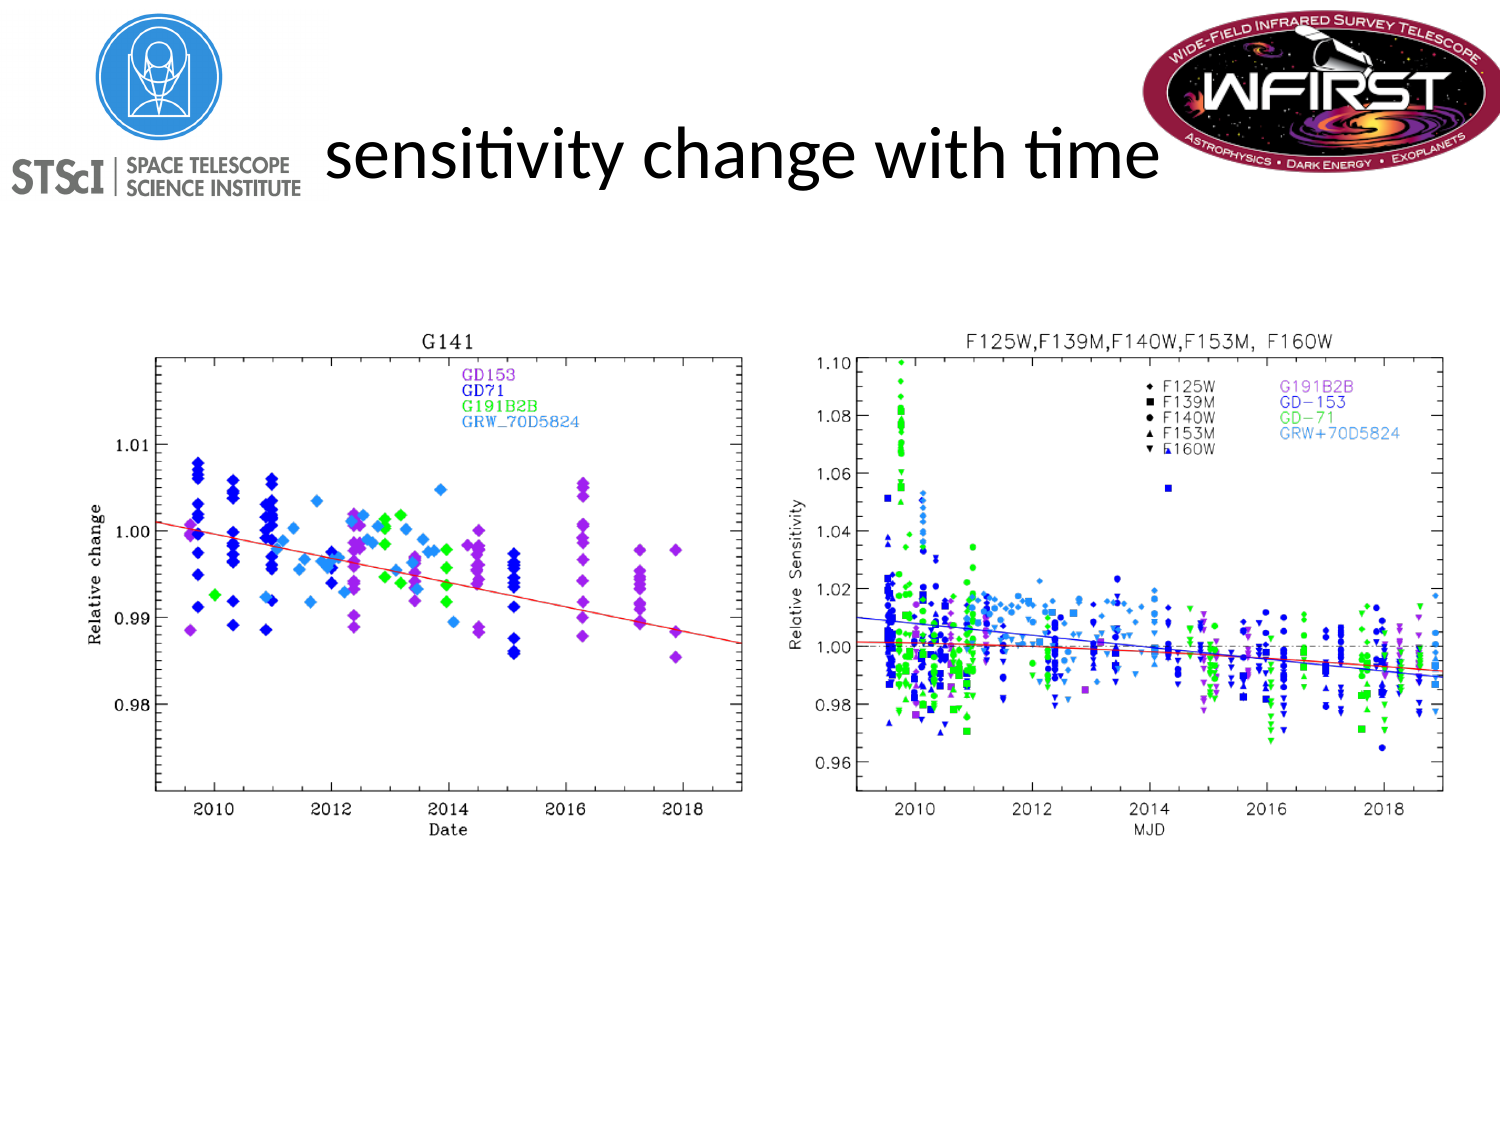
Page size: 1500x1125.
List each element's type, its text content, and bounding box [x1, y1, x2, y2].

picture [0, 9, 732, 1003]
title sensitivity change with time [307, 54, 1181, 243]
picture [794, 0, 1500, 1003]
